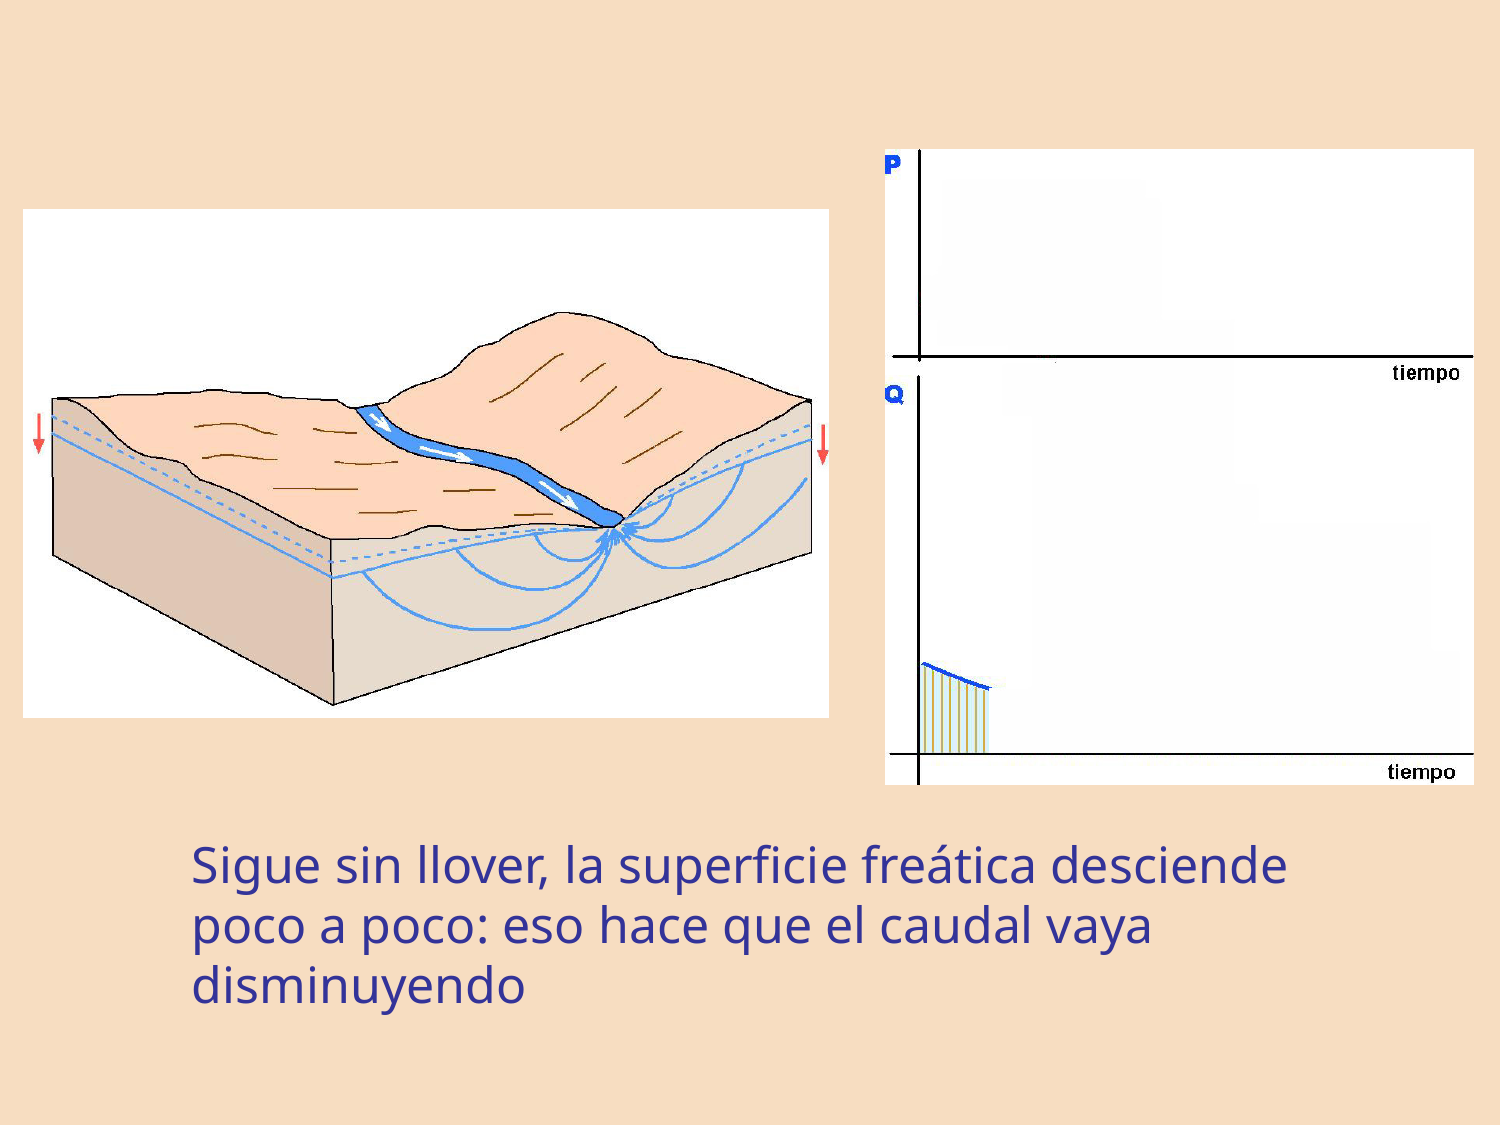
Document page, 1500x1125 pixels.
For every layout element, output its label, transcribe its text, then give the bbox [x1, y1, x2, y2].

picture [23, 208, 829, 718]
picture [885, 149, 1474, 786]
text_box Sigue sin llover, la superficie freática desciende poco a poco: eso hace que el caudal vaya disminuyendo [177, 826, 1403, 1021]
